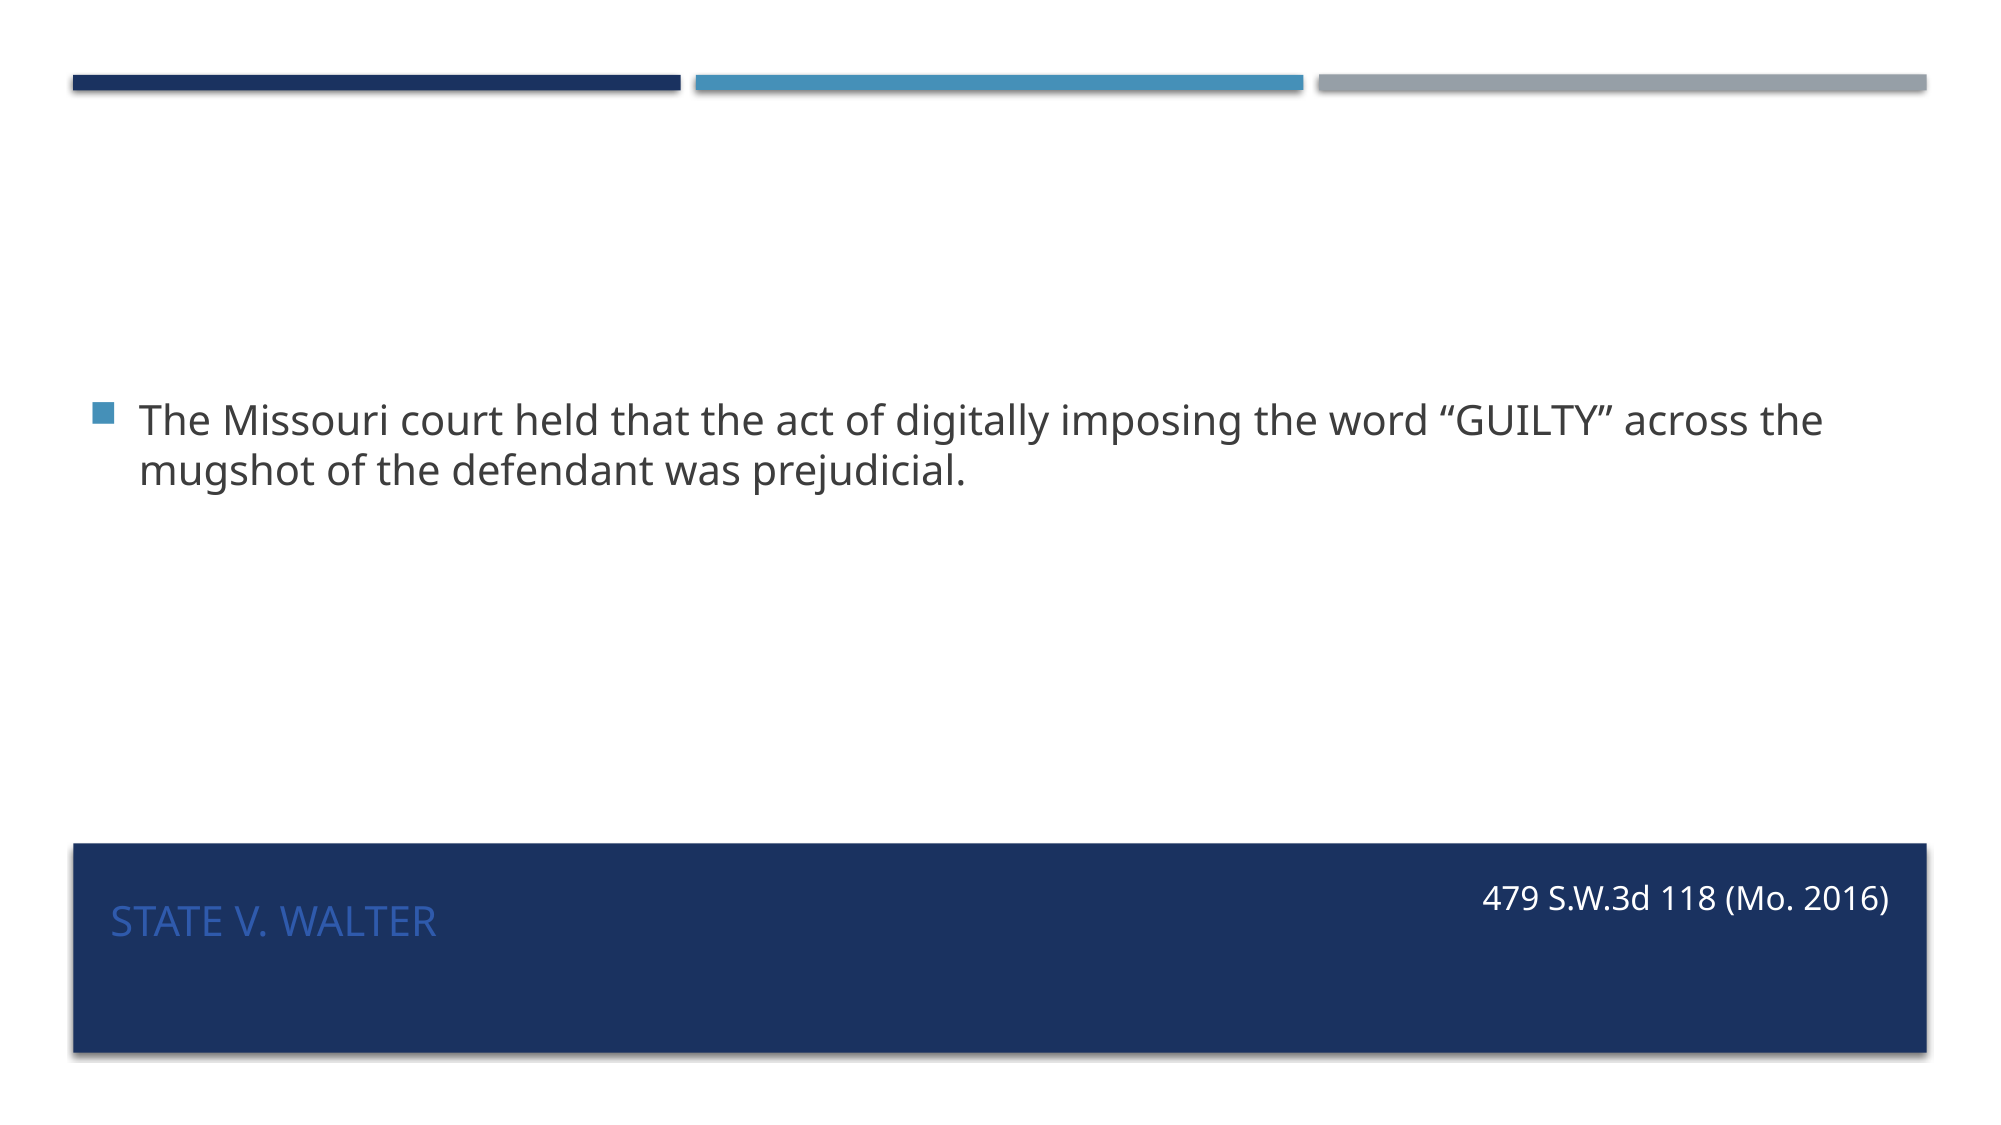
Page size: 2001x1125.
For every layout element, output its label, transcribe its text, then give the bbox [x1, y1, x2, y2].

title State v. Walter [95, 863, 901, 977]
list The Missouri court held that the act of digitally imposing the word “GUILTY” across the mugshot of the defendant was prejudicial. [73, 98, 1926, 789]
list 479 S.W.3d 118 (Mo. 2016) [941, 863, 1905, 977]
